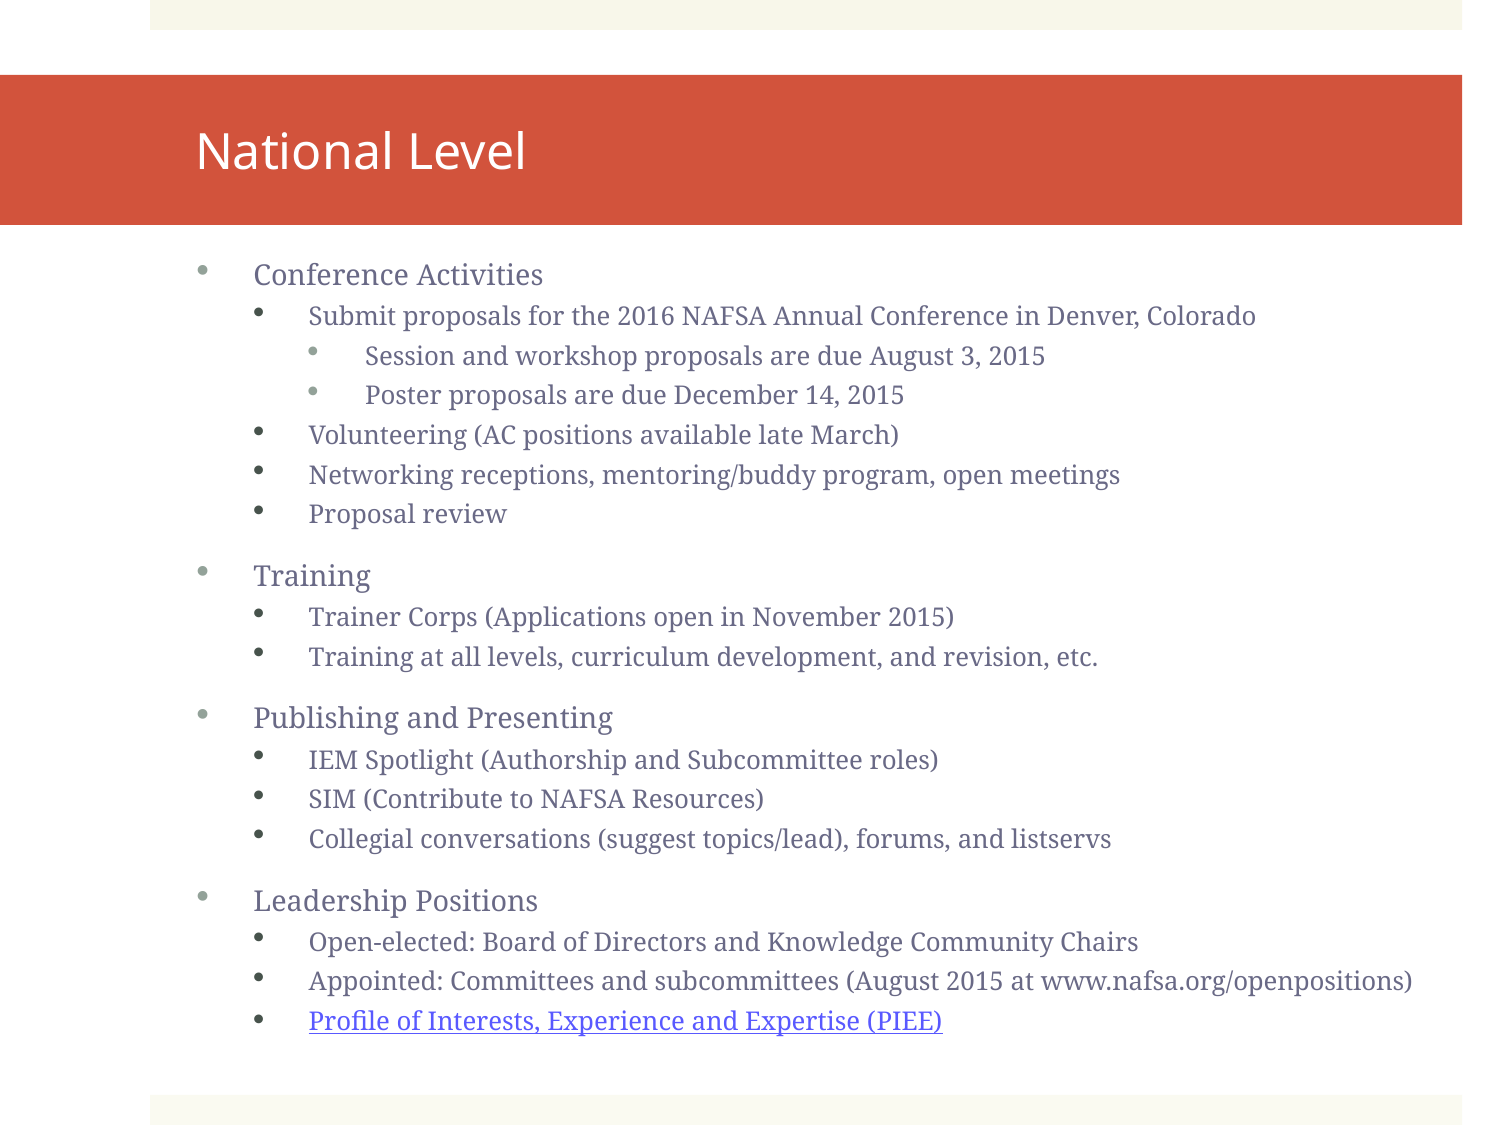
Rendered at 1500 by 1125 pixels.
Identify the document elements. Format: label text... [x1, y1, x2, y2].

title National Level [0, 74, 1463, 225]
list Conference Activities Submit proposals for the 2016 NAFSA Annual Conference in Denver, Colorado Session and workshop proposals are due August 3, 2015 Poster proposals are due December 14, 2015 Volunteering (AC positions available late March) Networking receptions, mentoring/buddy program, open meetings Proposal review Training Trainer Corps (Applications open in November 2015) Training at all levels, curriculum development, and revision, etc. Publishing and Presenting IEM Spotlight (Authorship and Subcommittee roles) SIM (Contribute to NAFSA Resources) Collegial conversations (suggest topics/lead), forums, and listservs Leadership Positions Open-elected: Board of Directors and Knowledge Community Chairs Appointed: Committees and subcommittees (August 2015 at www.nafsa.org/openpositions) Profile of Interests, Experience and Expertise (PIEE) [182, 249, 1432, 1074]
